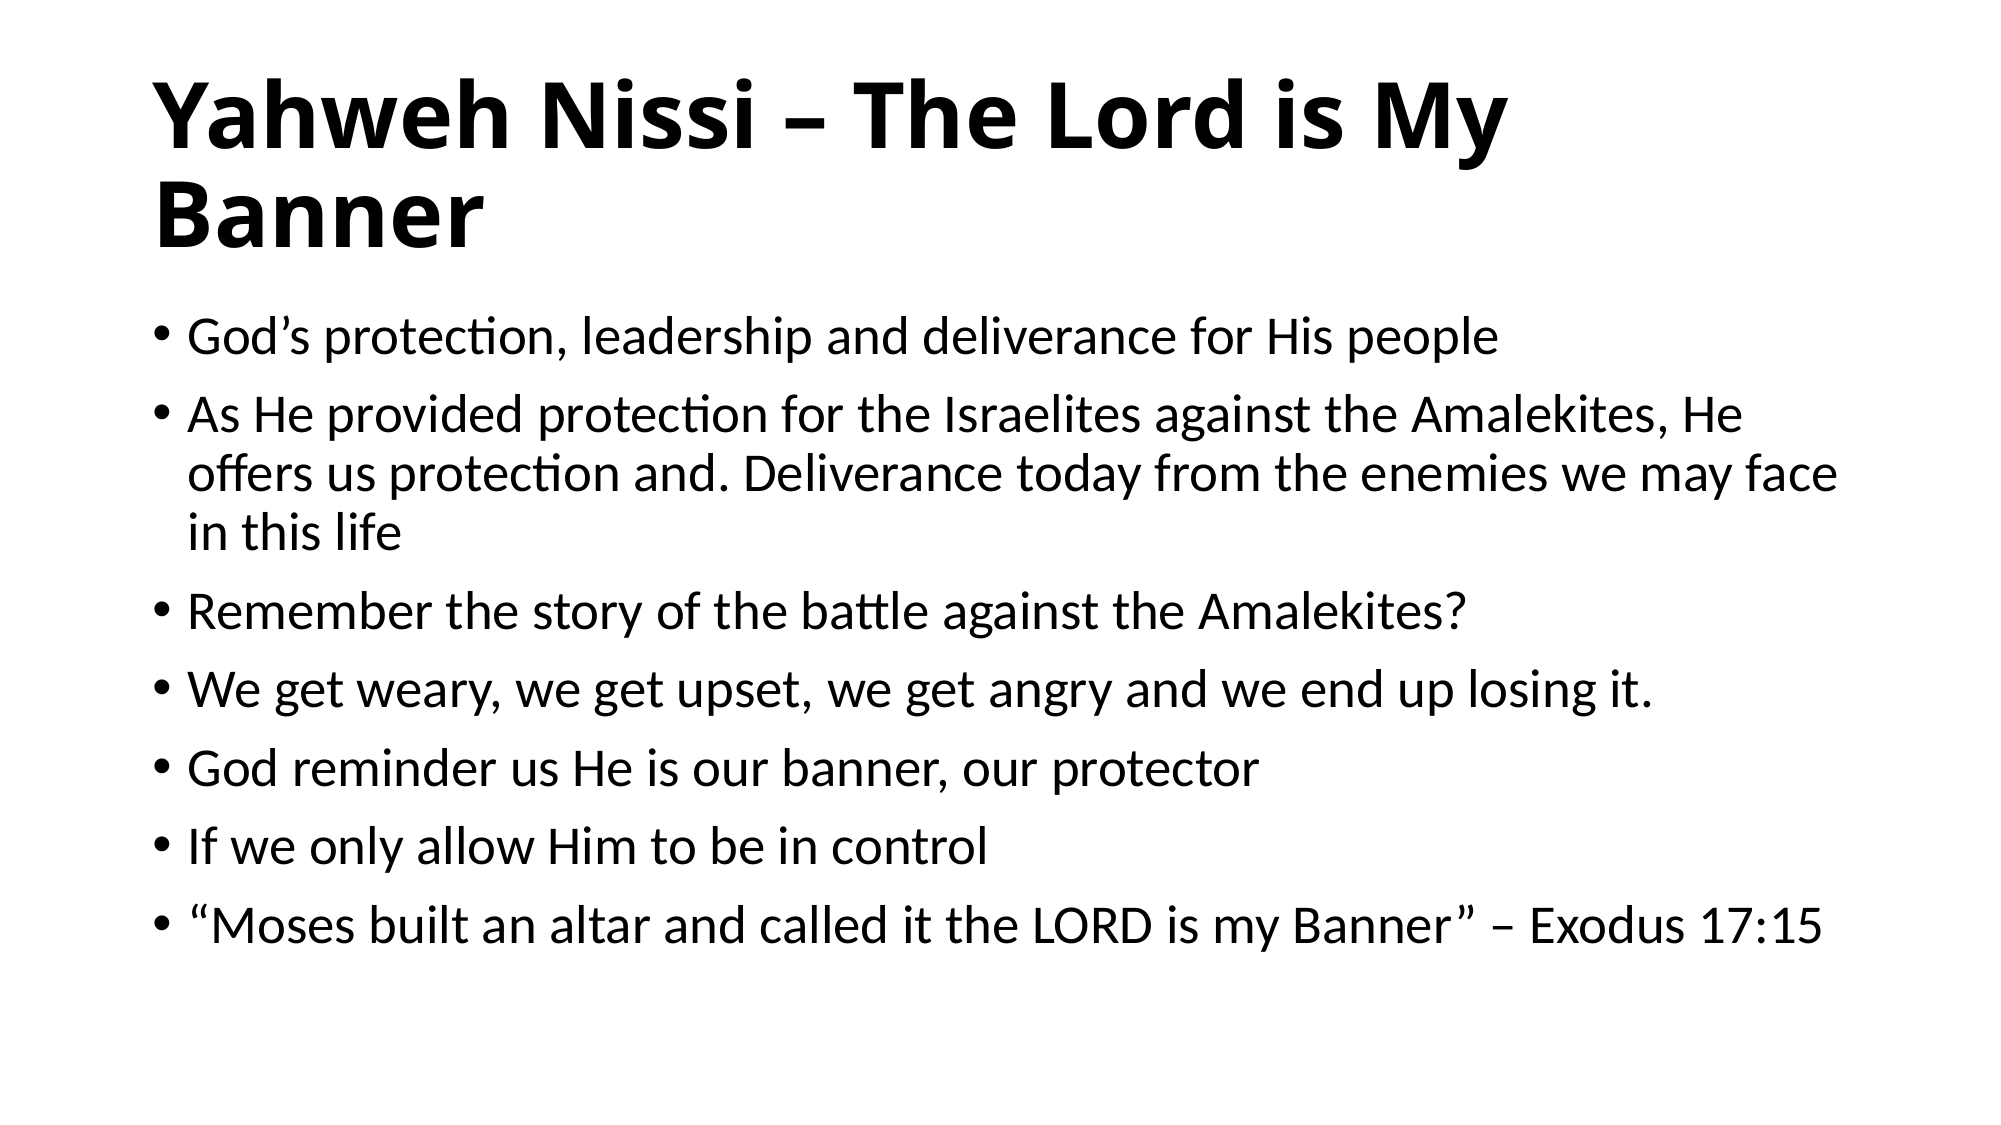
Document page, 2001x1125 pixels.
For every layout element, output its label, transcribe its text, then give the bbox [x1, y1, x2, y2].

list God’s protection, leadership and deliverance for His people As He provided protection for the Israelites against the Amalekites, He offers us protection and. Deliverance today from the enemies we may face in this life Remember the story of the battle against the Amalekites? We get weary, we get upset, we get angry and we end up losing it. God reminder us He is our banner, our protector If we only allow Him to be in control “Moses built an altar and called it the LORD is my Banner” – Exodus 17:15 [137, 299, 1863, 1014]
title Yahweh Nissi – The Lord is My Banner [137, 59, 1863, 278]
